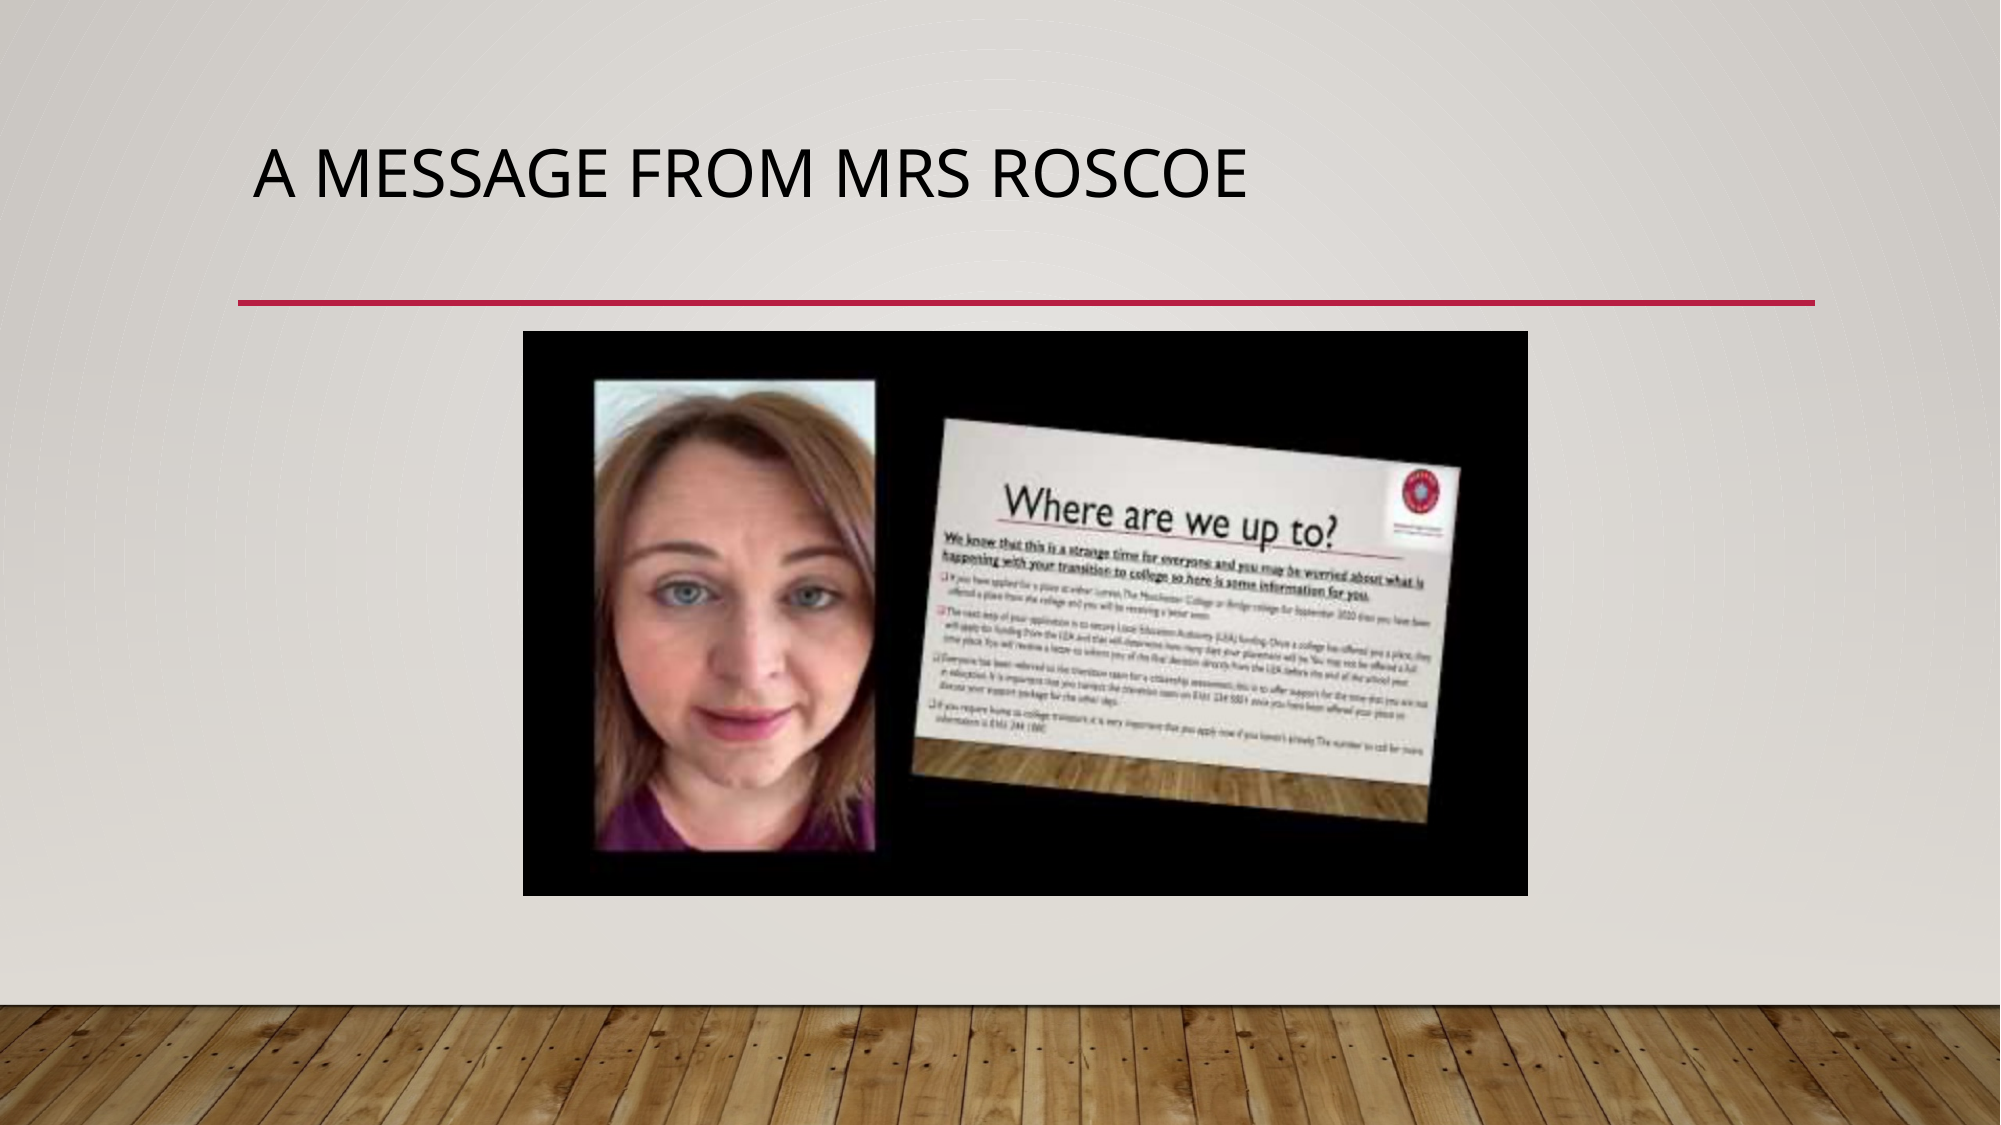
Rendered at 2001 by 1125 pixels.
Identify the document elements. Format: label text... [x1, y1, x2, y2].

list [522, 330, 1529, 897]
title A message from Mrs roscoe [238, 131, 1814, 305]
picture [0, 1005, 2000, 1125]
